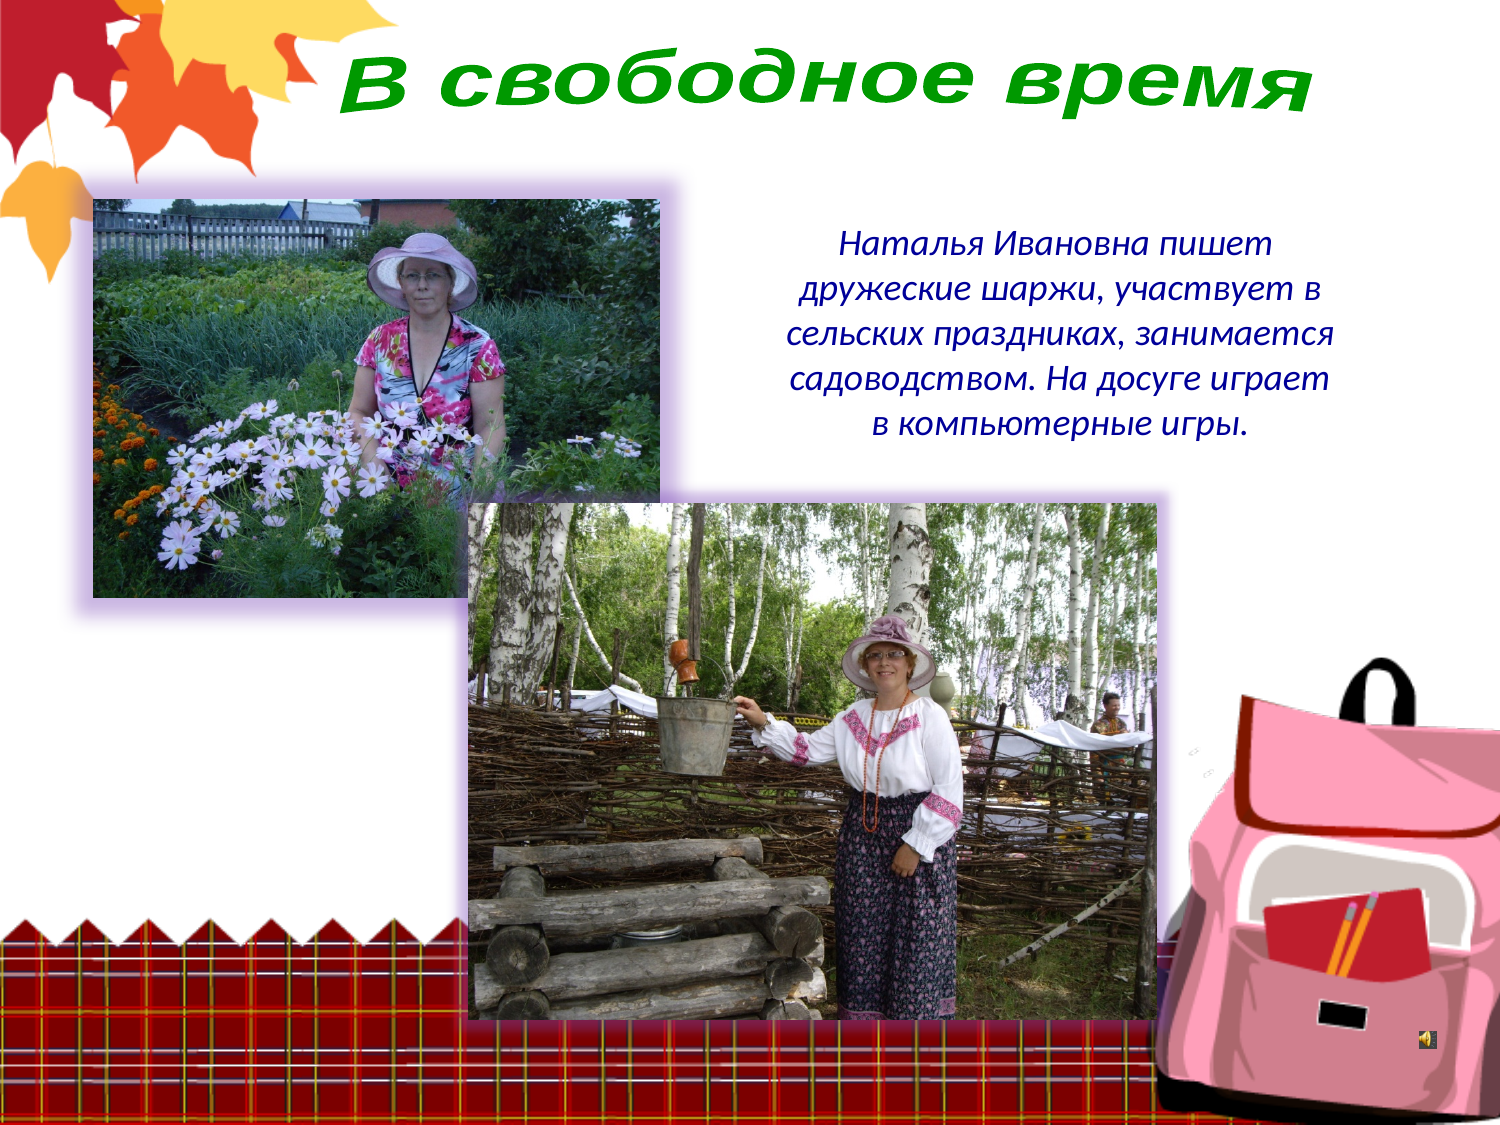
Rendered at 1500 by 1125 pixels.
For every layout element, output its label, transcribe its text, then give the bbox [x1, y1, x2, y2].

picture [0, 0, 1500, 1125]
text_box Наталья Ивановна пишет дружеские шаржи, участвует в сельских праздниках, занимается садоводством. На досуге играет в компьютерные игры. [761, 210, 1360, 451]
